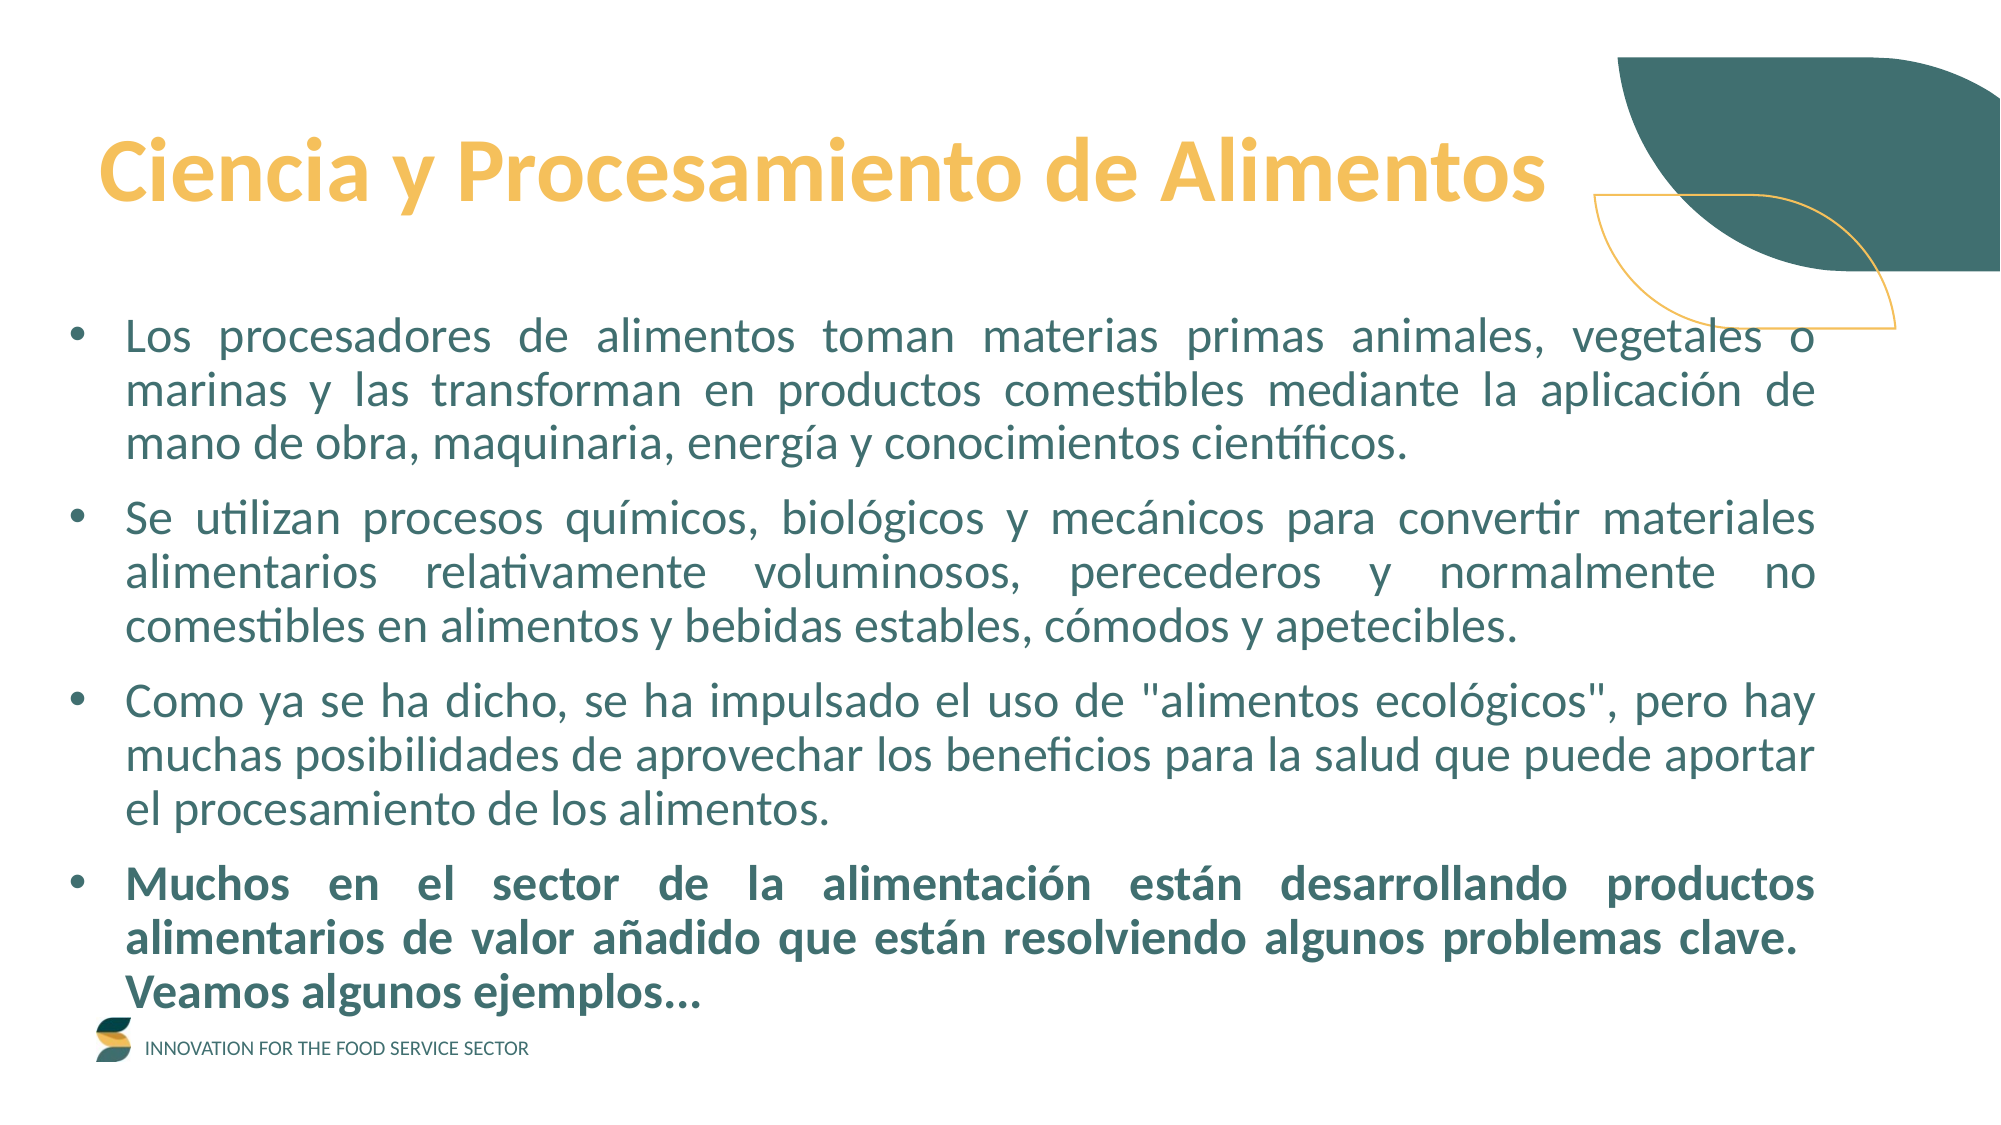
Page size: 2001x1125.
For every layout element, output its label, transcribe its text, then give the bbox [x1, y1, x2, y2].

text_box Ciencia y Procesamiento de Alimentos [84, 114, 1640, 254]
picture [96, 1017, 131, 1062]
list Los procesadores de alimentos toman materias primas animales, vegetales o marinas y las transforman en productos comestibles mediante la aplicación de mano de obra, maquinaria, energía y conocimientos científicos. Se utilizan procesos químicos, biológicos y mecánicos para convertir materiales alimentarios relativamente voluminosos, perecederos y normalmente no comestibles en alimentos y bebidas estables, cómodos y apetecibles. Como ya se ha dicho, se ha impulsado el uso de "alimentos ecológicos", pero hay muchas posibilidades de aprovechar los beneficios para la salud que puede aportar el procesamiento de los alimentos. Muchos en el sector de la alimentación están desarrollando productos alimentarios de valor añadido que están resolviendo algunos problemas clave. Veamos algunos ejemplos... [54, 301, 1833, 968]
